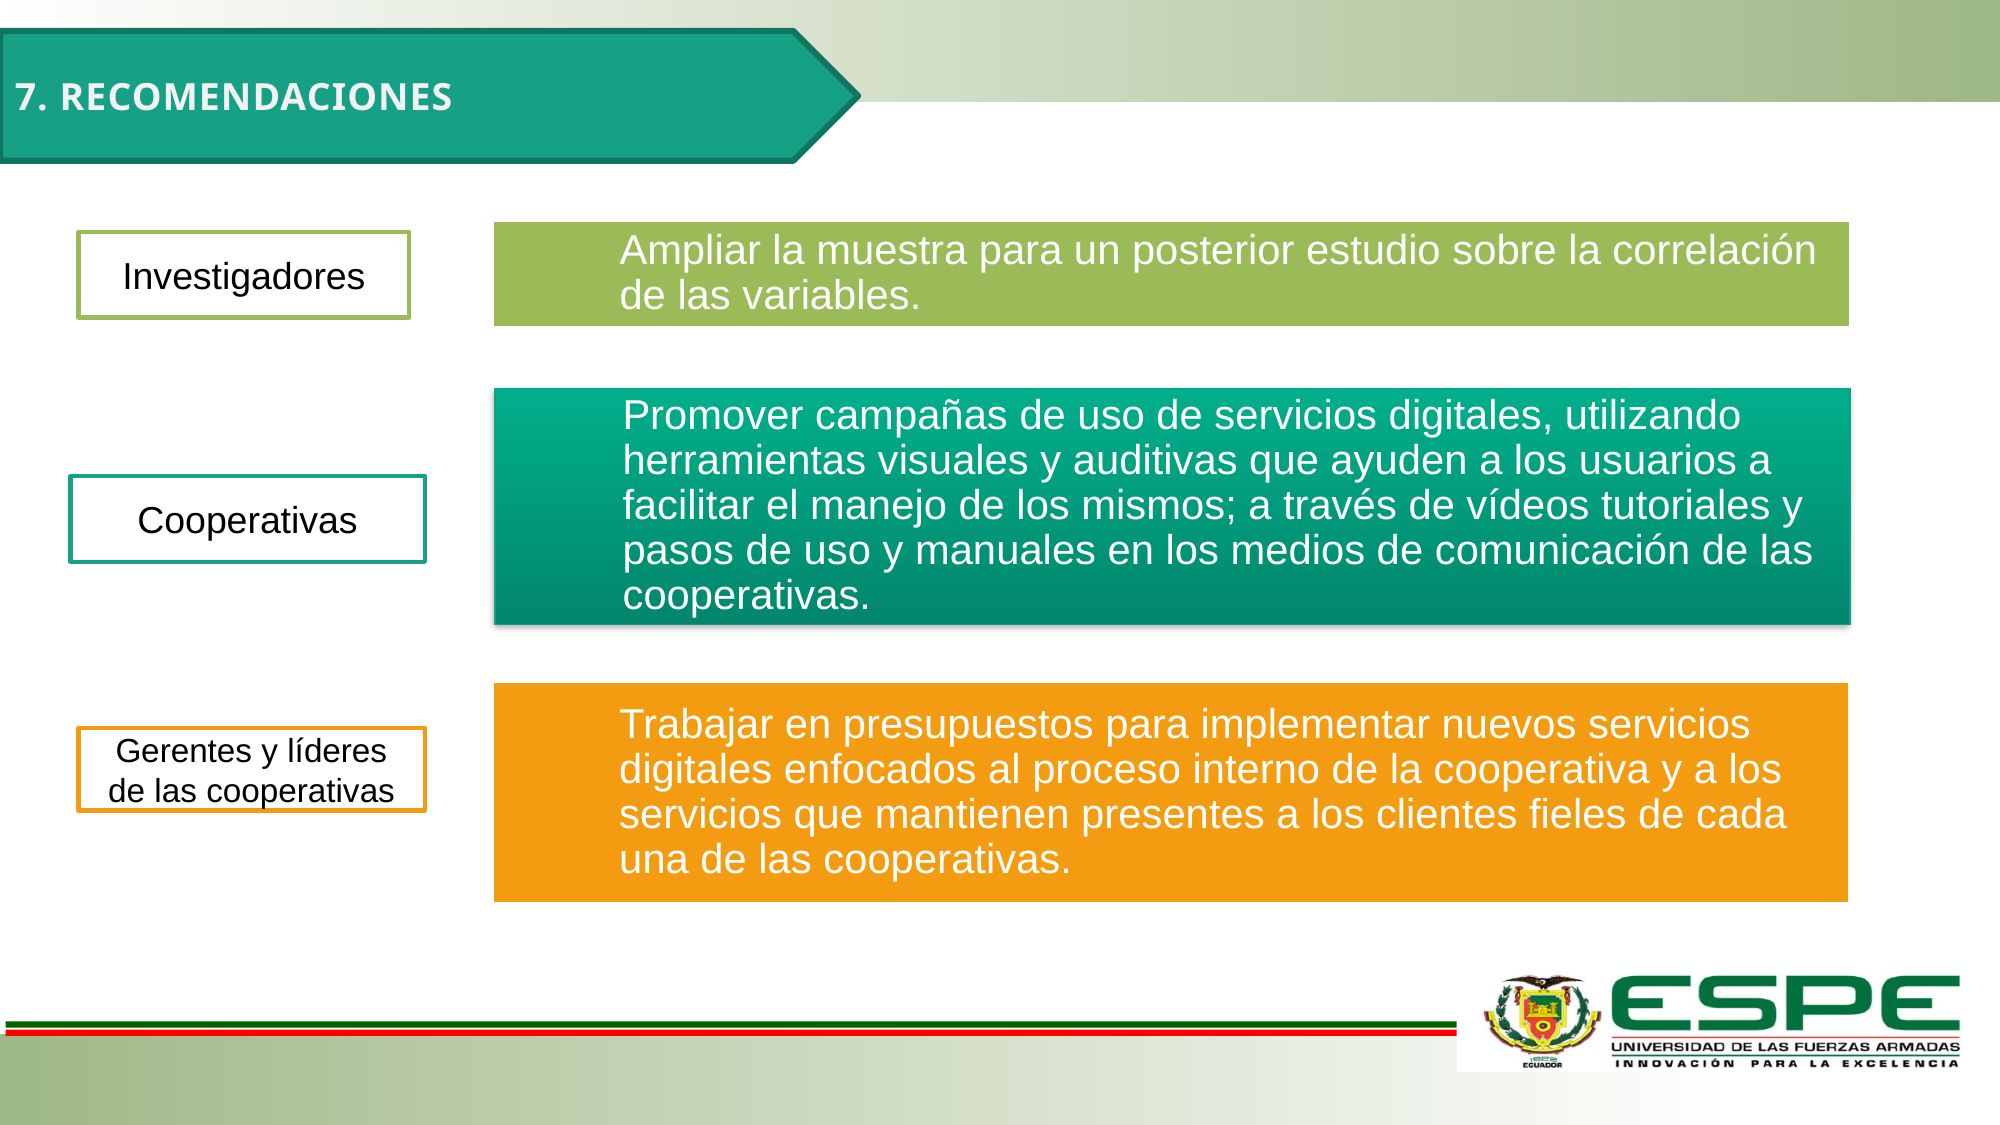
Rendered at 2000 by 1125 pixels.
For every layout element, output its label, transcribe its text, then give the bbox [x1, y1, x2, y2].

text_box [492, 219, 1851, 329]
text_box Investigadores [76, 230, 411, 320]
text_box Cooperativas [68, 474, 427, 564]
text_box 7. RECOMENDACIONES [0, 28, 861, 163]
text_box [491, 680, 1851, 905]
text_box Gerentes y líderes de las cooperativas [76, 726, 427, 813]
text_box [494, 388, 1851, 625]
picture [1456, 968, 1993, 1072]
